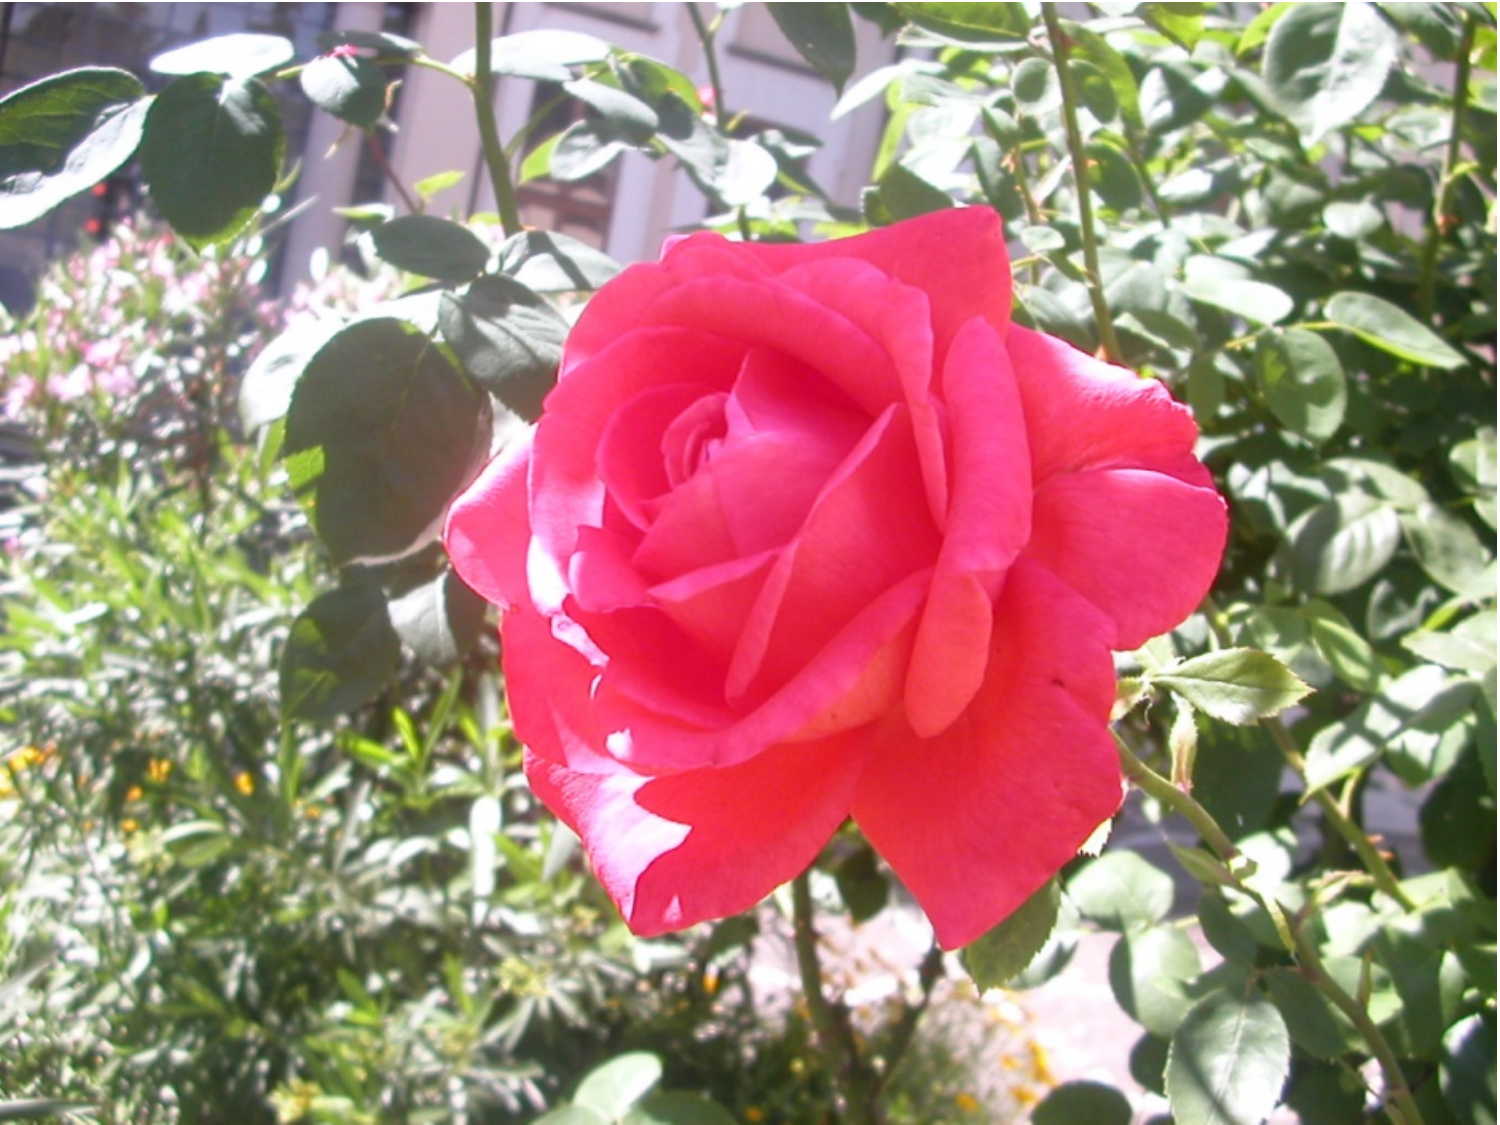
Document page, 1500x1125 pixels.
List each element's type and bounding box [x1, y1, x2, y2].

list [0, 2, 1498, 1125]
